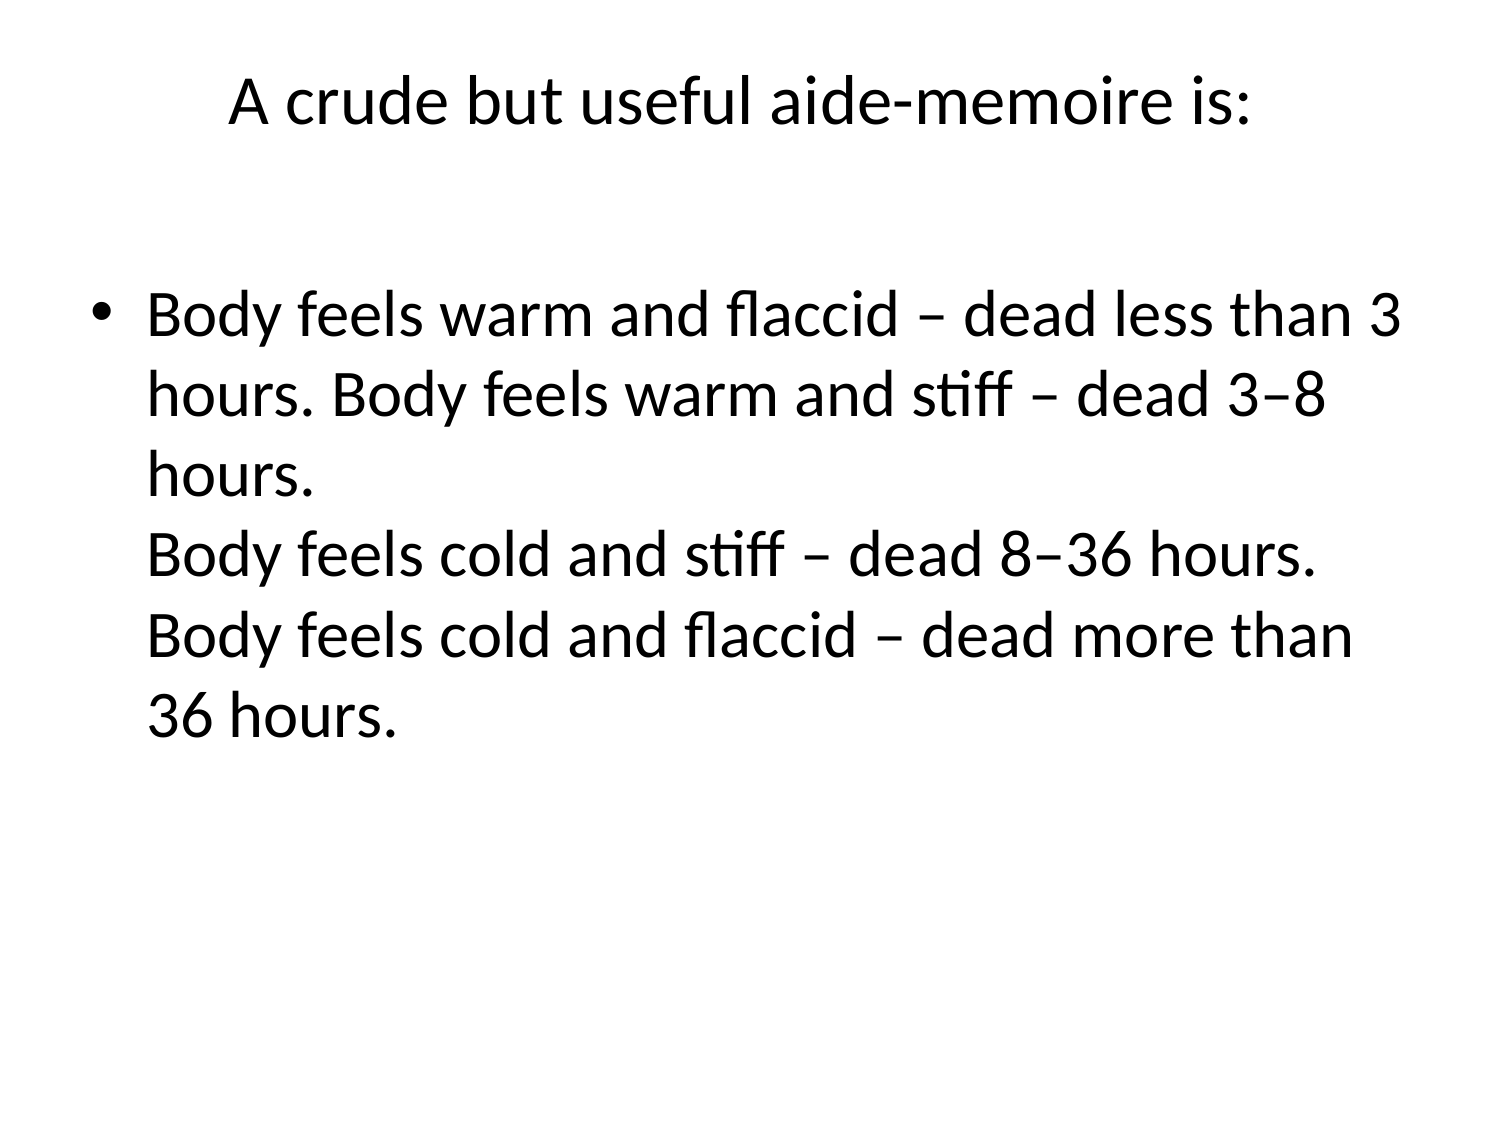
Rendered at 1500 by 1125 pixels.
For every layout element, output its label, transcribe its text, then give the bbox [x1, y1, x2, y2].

title A crude but useful aide-memoire is: [75, 45, 1425, 233]
list Body feels warm and flaccid – dead less than 3 hours. Body feels warm and stiff – dead 3–8 hours. Body feels cold and stiff – dead 8–36 hours. Body feels cold and flaccid – dead more than 36 hours. [75, 262, 1425, 1005]
